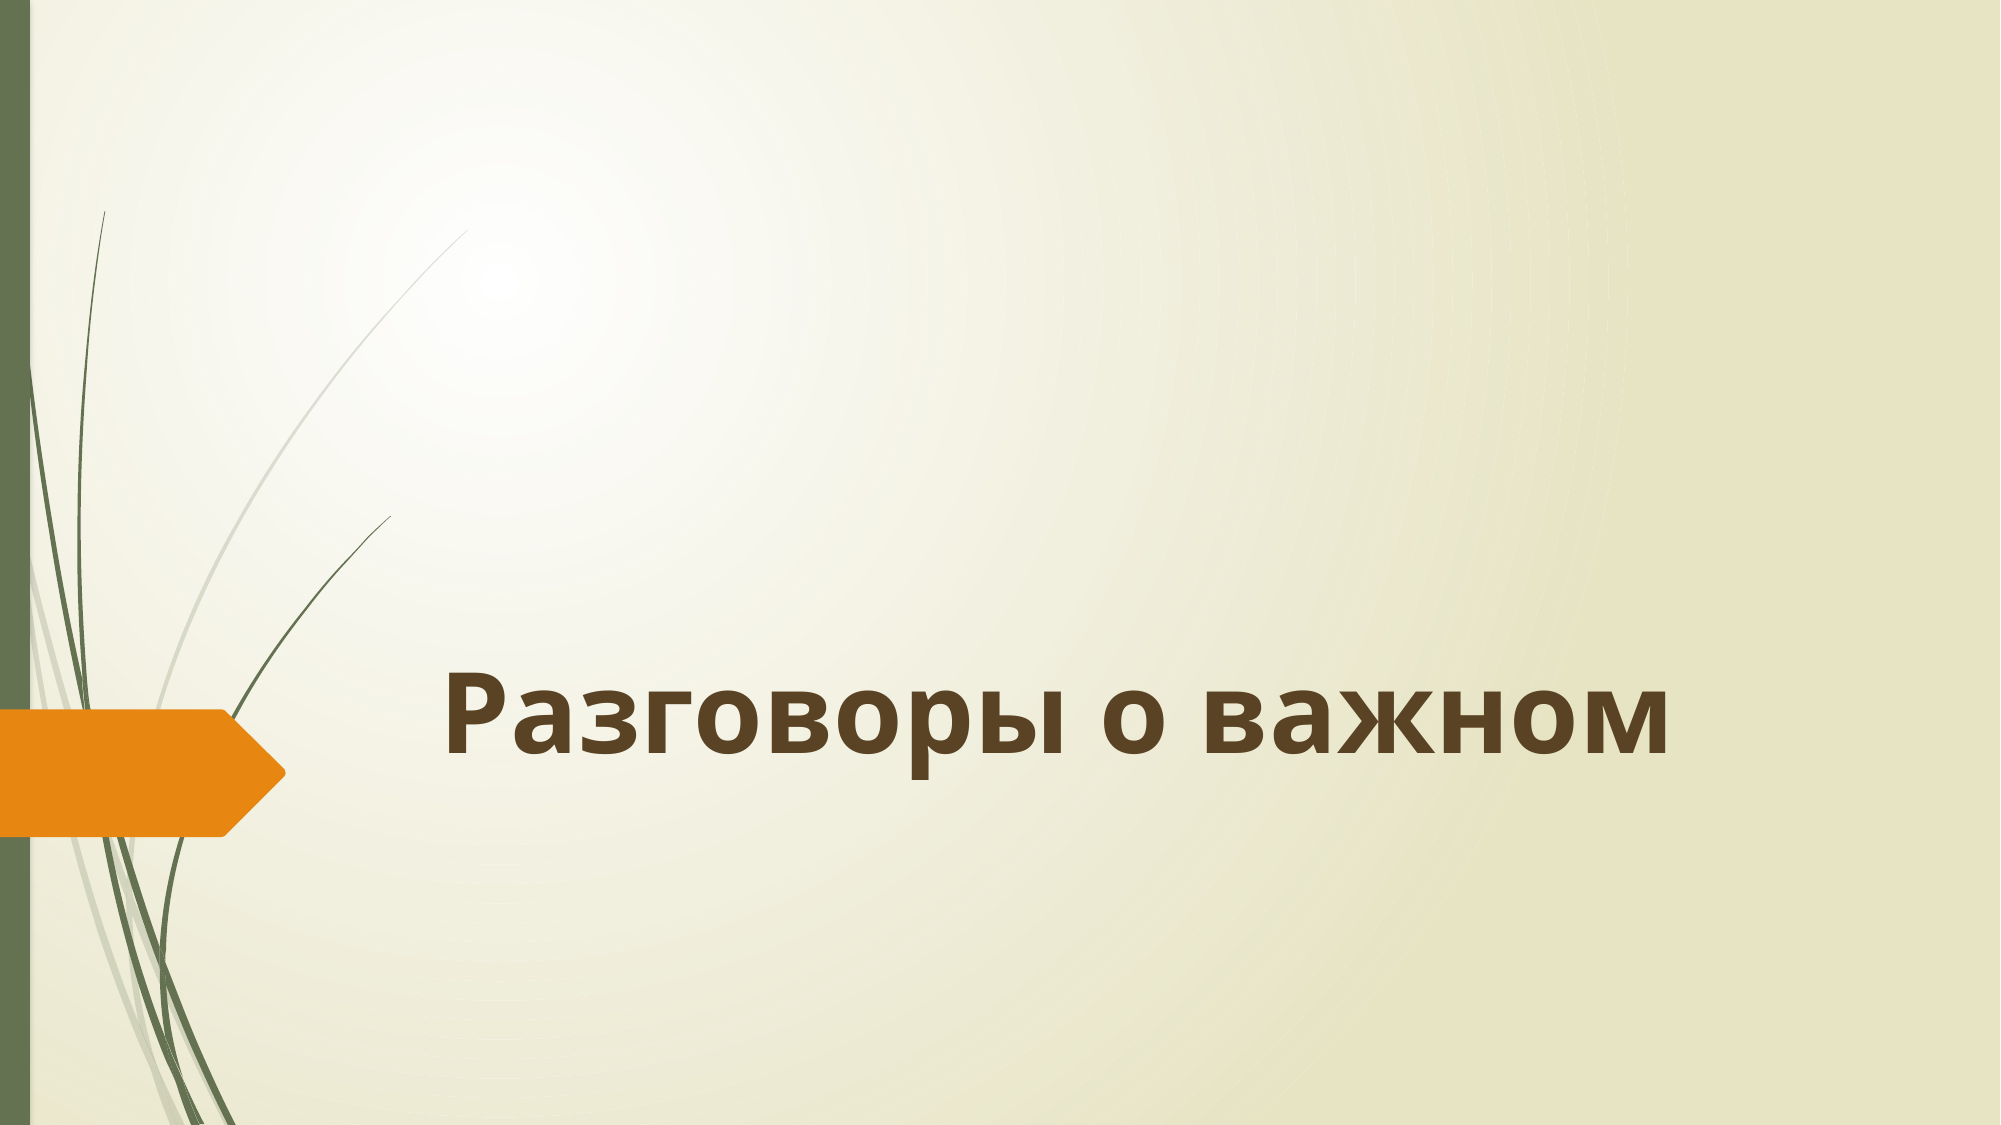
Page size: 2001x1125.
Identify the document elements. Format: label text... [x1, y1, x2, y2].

title Разговоры о важном [424, 412, 1888, 784]
